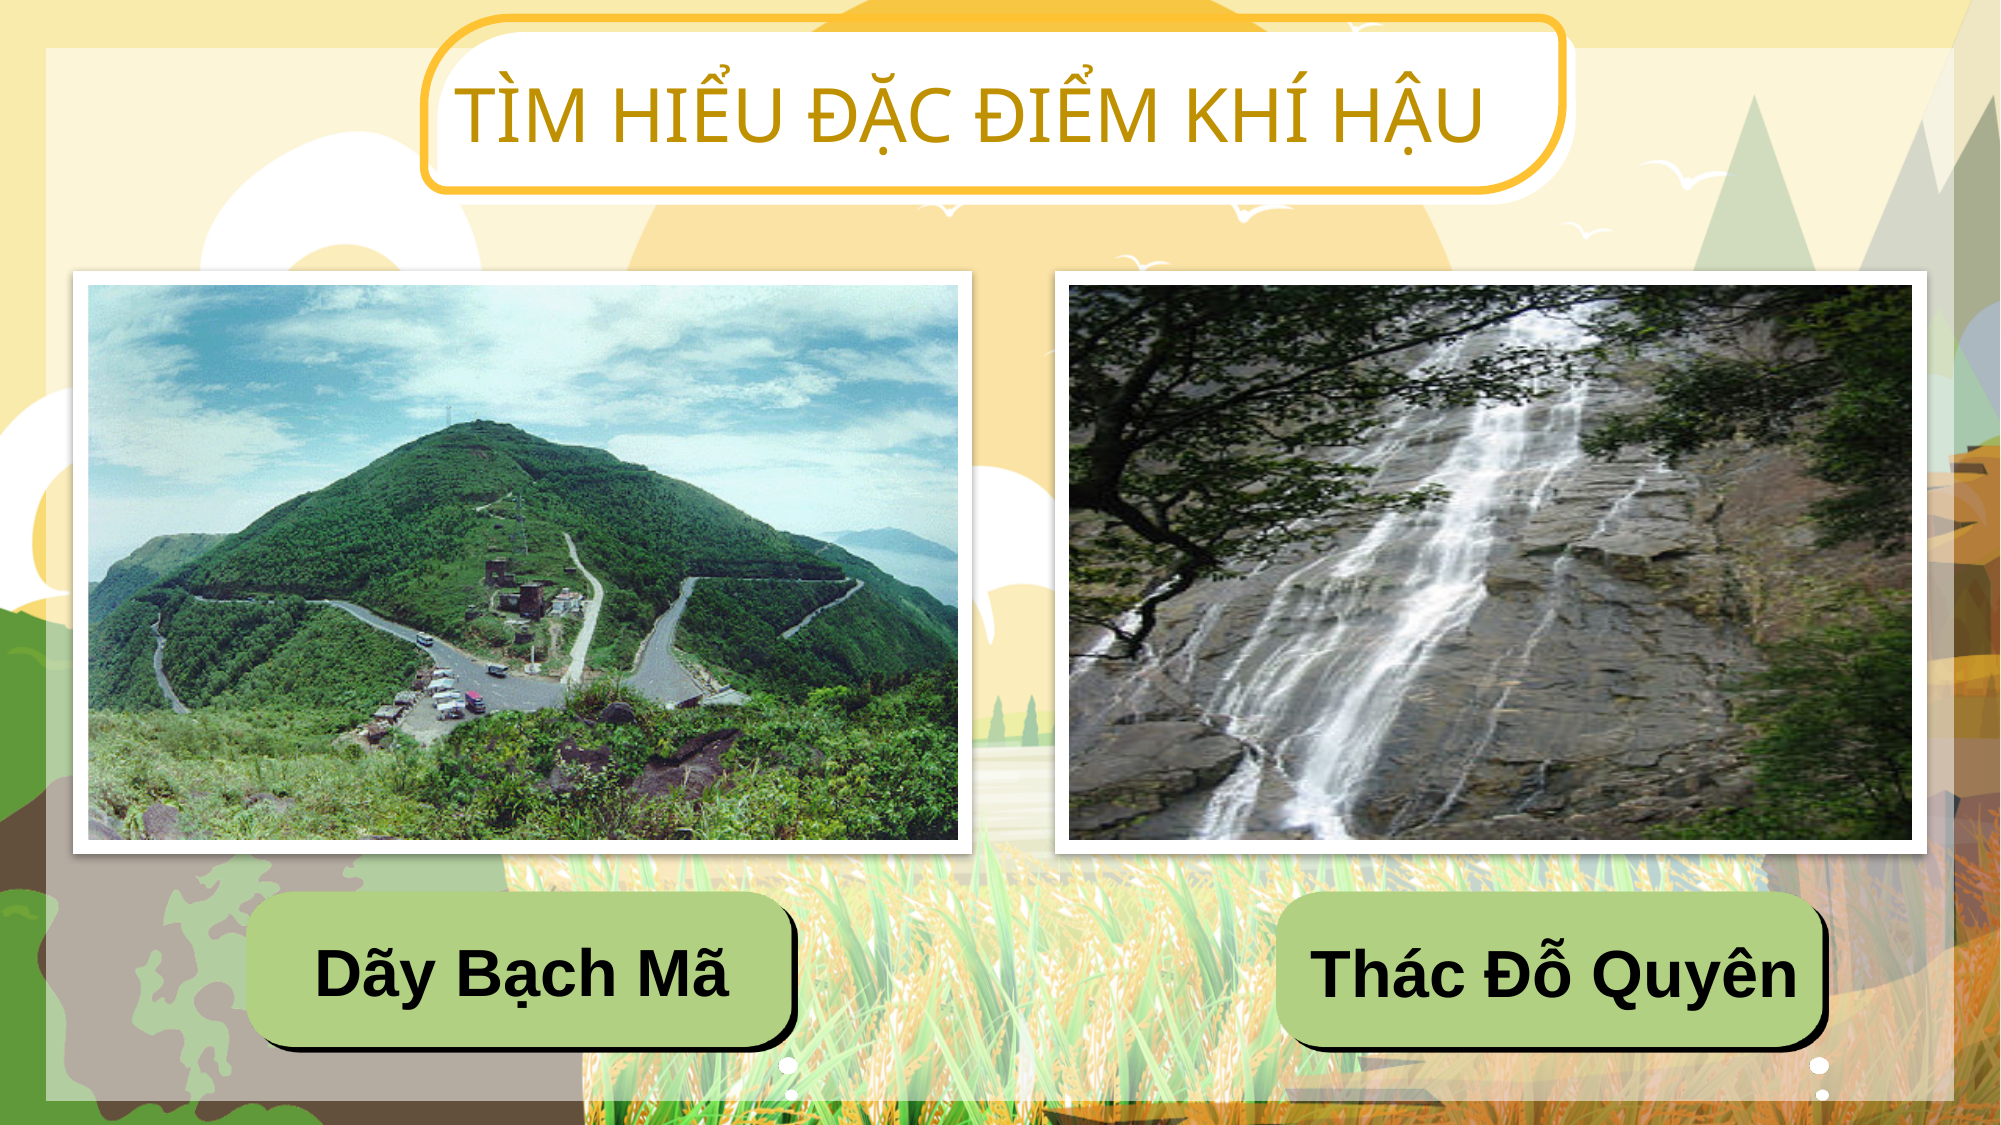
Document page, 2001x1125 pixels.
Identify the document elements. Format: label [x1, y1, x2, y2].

text_box [424, 17, 1576, 205]
picture [0, 0, 2001, 1125]
text_box [45, 47, 1955, 1102]
